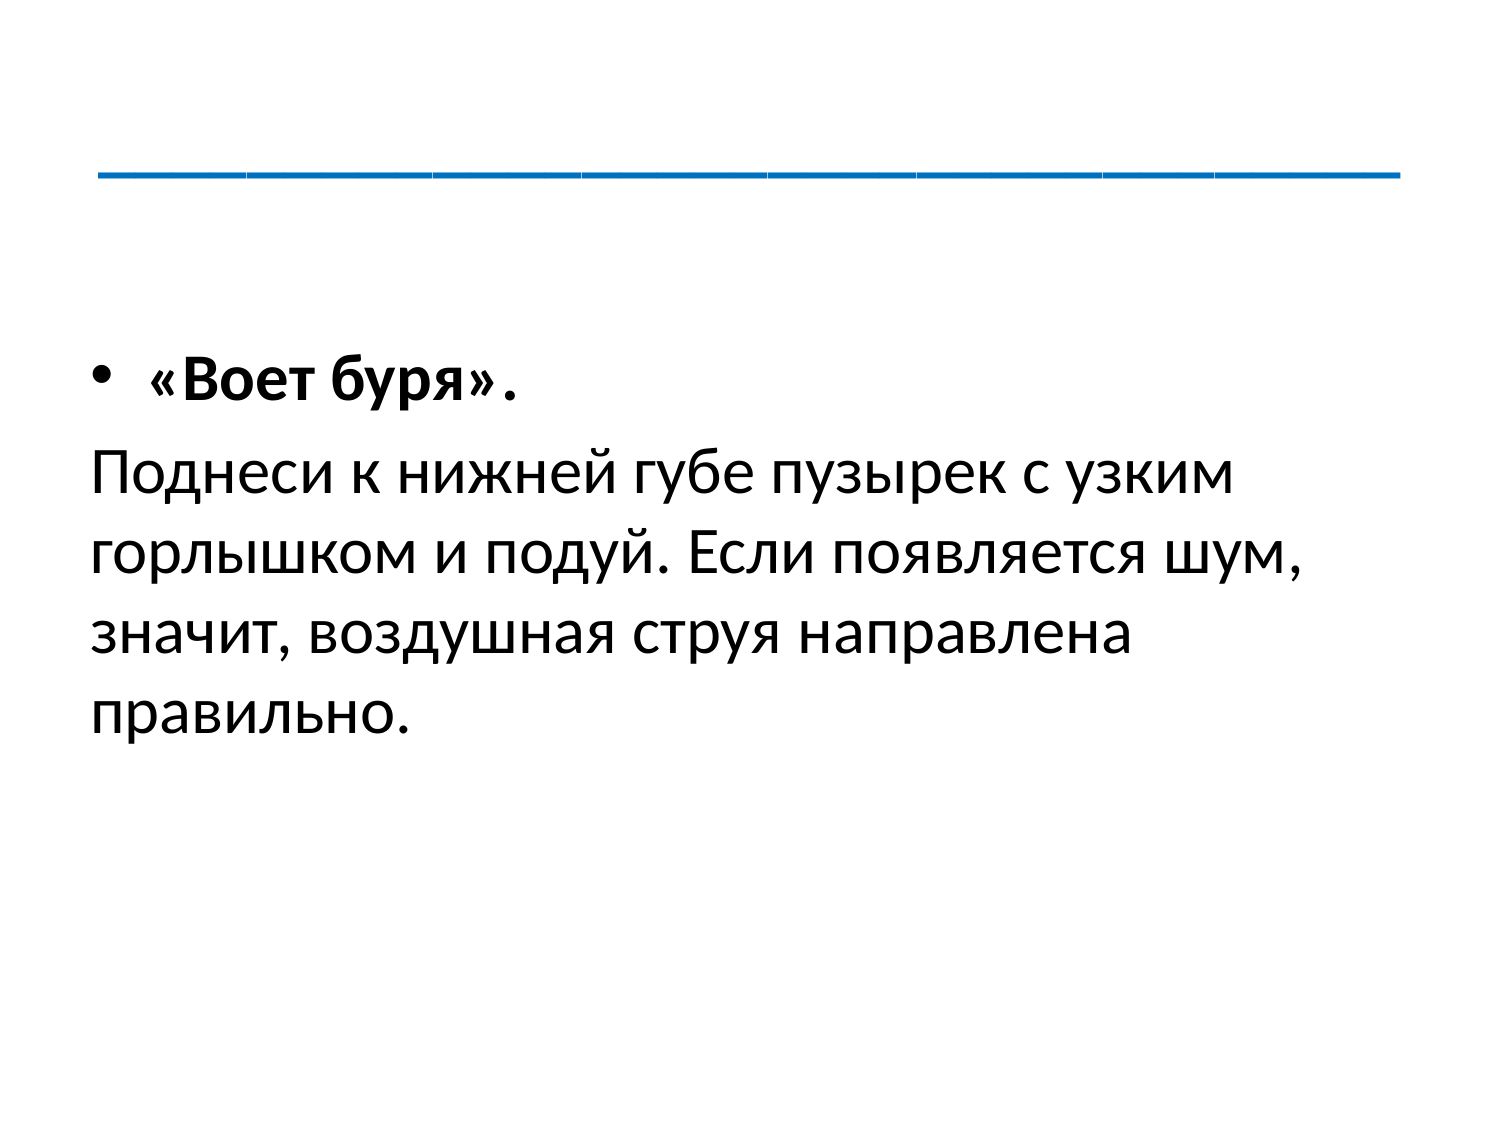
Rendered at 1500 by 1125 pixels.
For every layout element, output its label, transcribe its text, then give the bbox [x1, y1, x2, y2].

list «Воет буря». Поднеси к нижней губе пузырек с узким горлышком и подуй. Если появляется шум, значит, воздушная струя направлена правильно. [75, 326, 1425, 1005]
title ___________________________________ [75, 45, 1425, 233]
